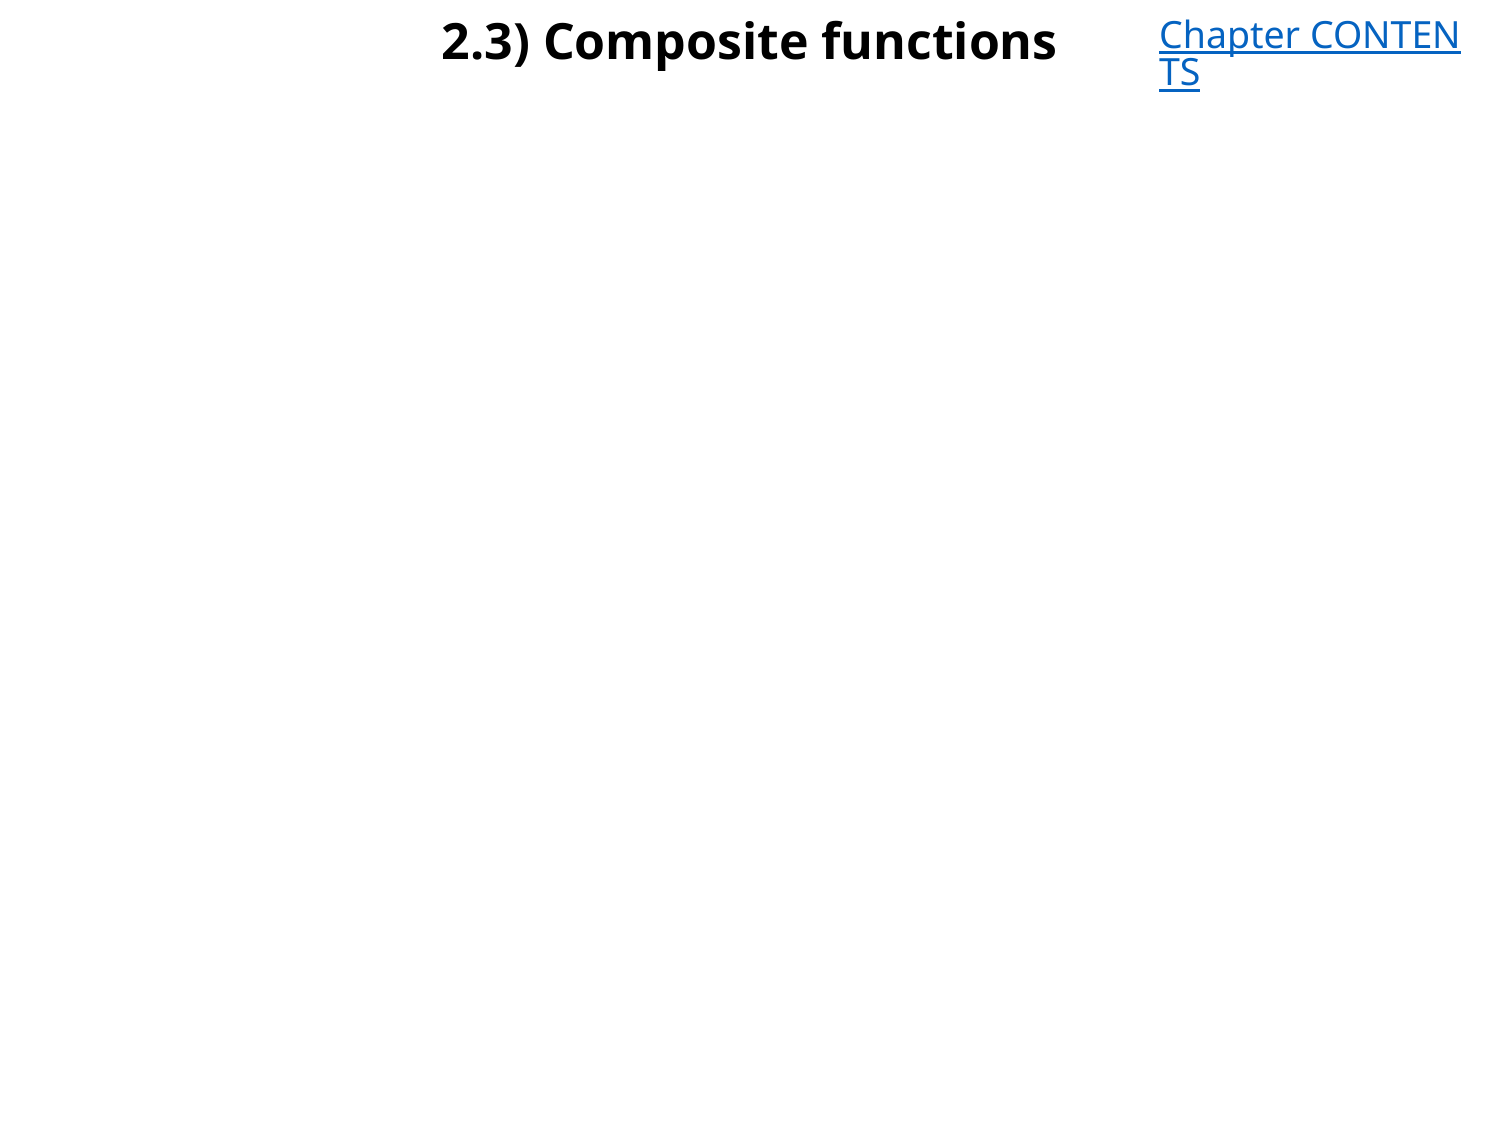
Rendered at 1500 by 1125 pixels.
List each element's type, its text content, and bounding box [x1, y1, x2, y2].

title 2.3) Composite functions [0, 0, 1500, 87]
text_box Chapter CONTENTS [1144, 3, 1491, 70]
